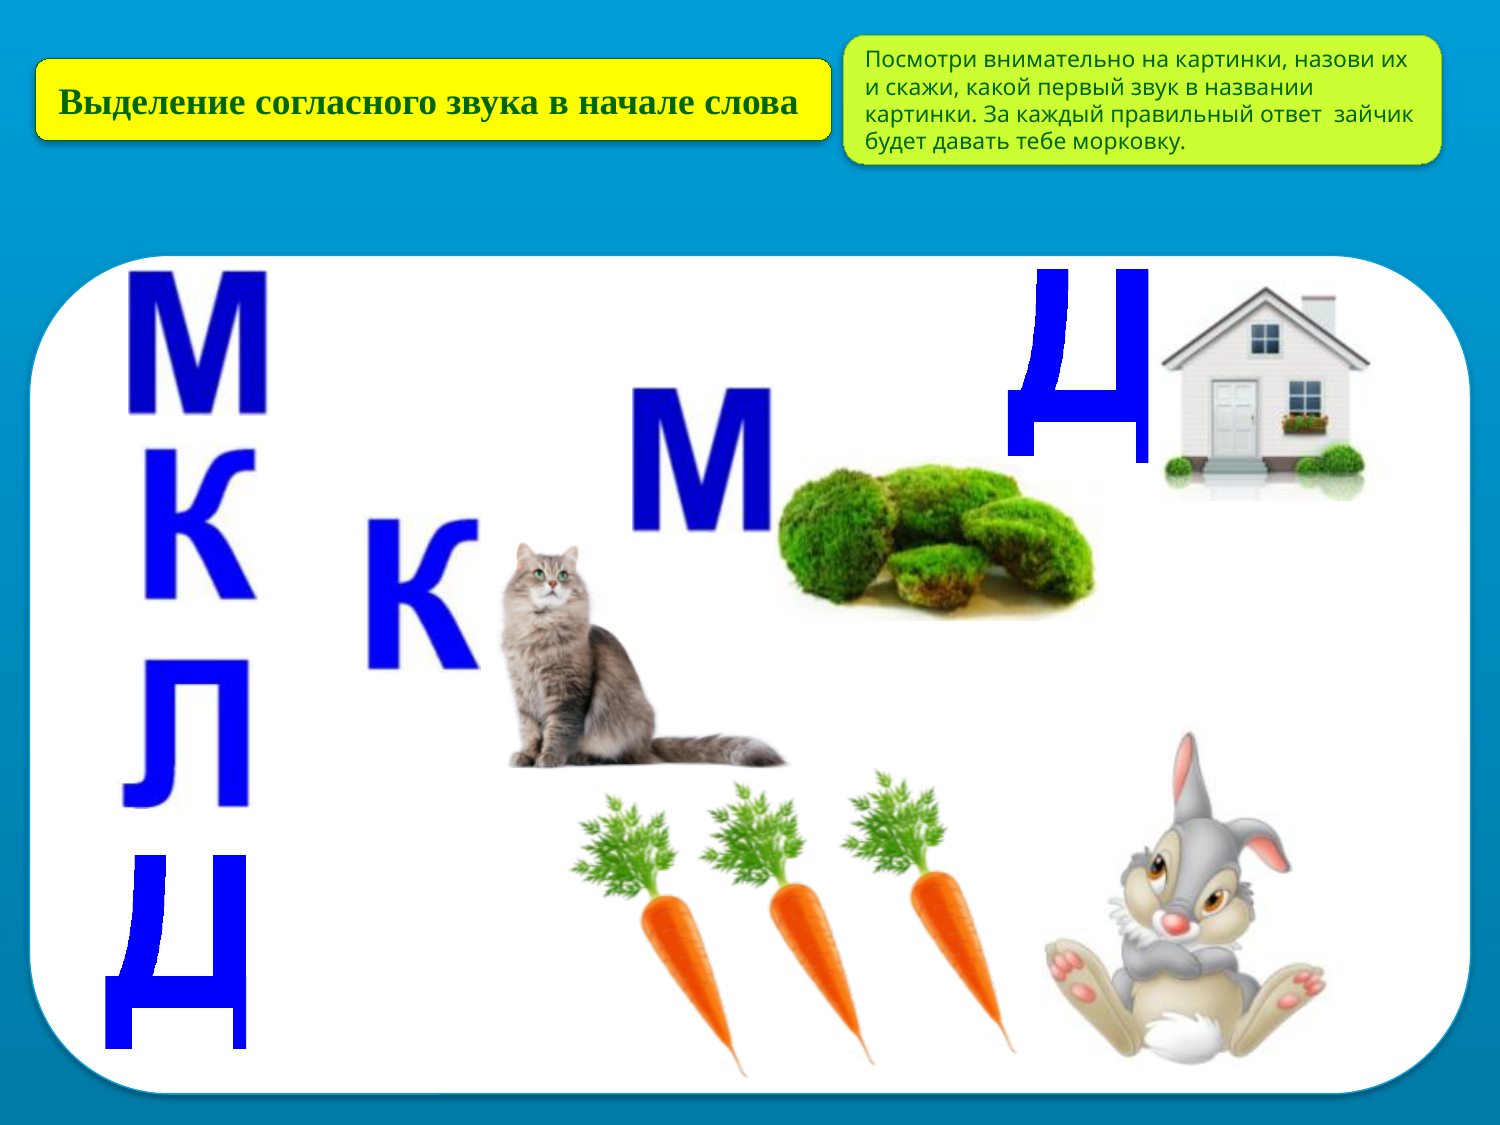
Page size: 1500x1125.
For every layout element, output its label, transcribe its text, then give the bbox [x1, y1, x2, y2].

picture [140, 445, 258, 604]
text_box [0, 0, 1500, 1125]
text_box Посмотри внимательно на картинки, назови их и скажи, какой первый звук в названии картинки. За каждый правильный ответ зайчик будет давать тебе морковку. [843, 35, 1442, 165]
picture [128, 269, 270, 416]
picture [362, 515, 481, 674]
picture [491, 269, 1387, 1083]
text_box [28, 254, 1472, 1095]
picture [105, 855, 247, 1049]
text_box Выделение согласного звука в начале слова [35, 58, 832, 141]
picture [116, 655, 253, 809]
